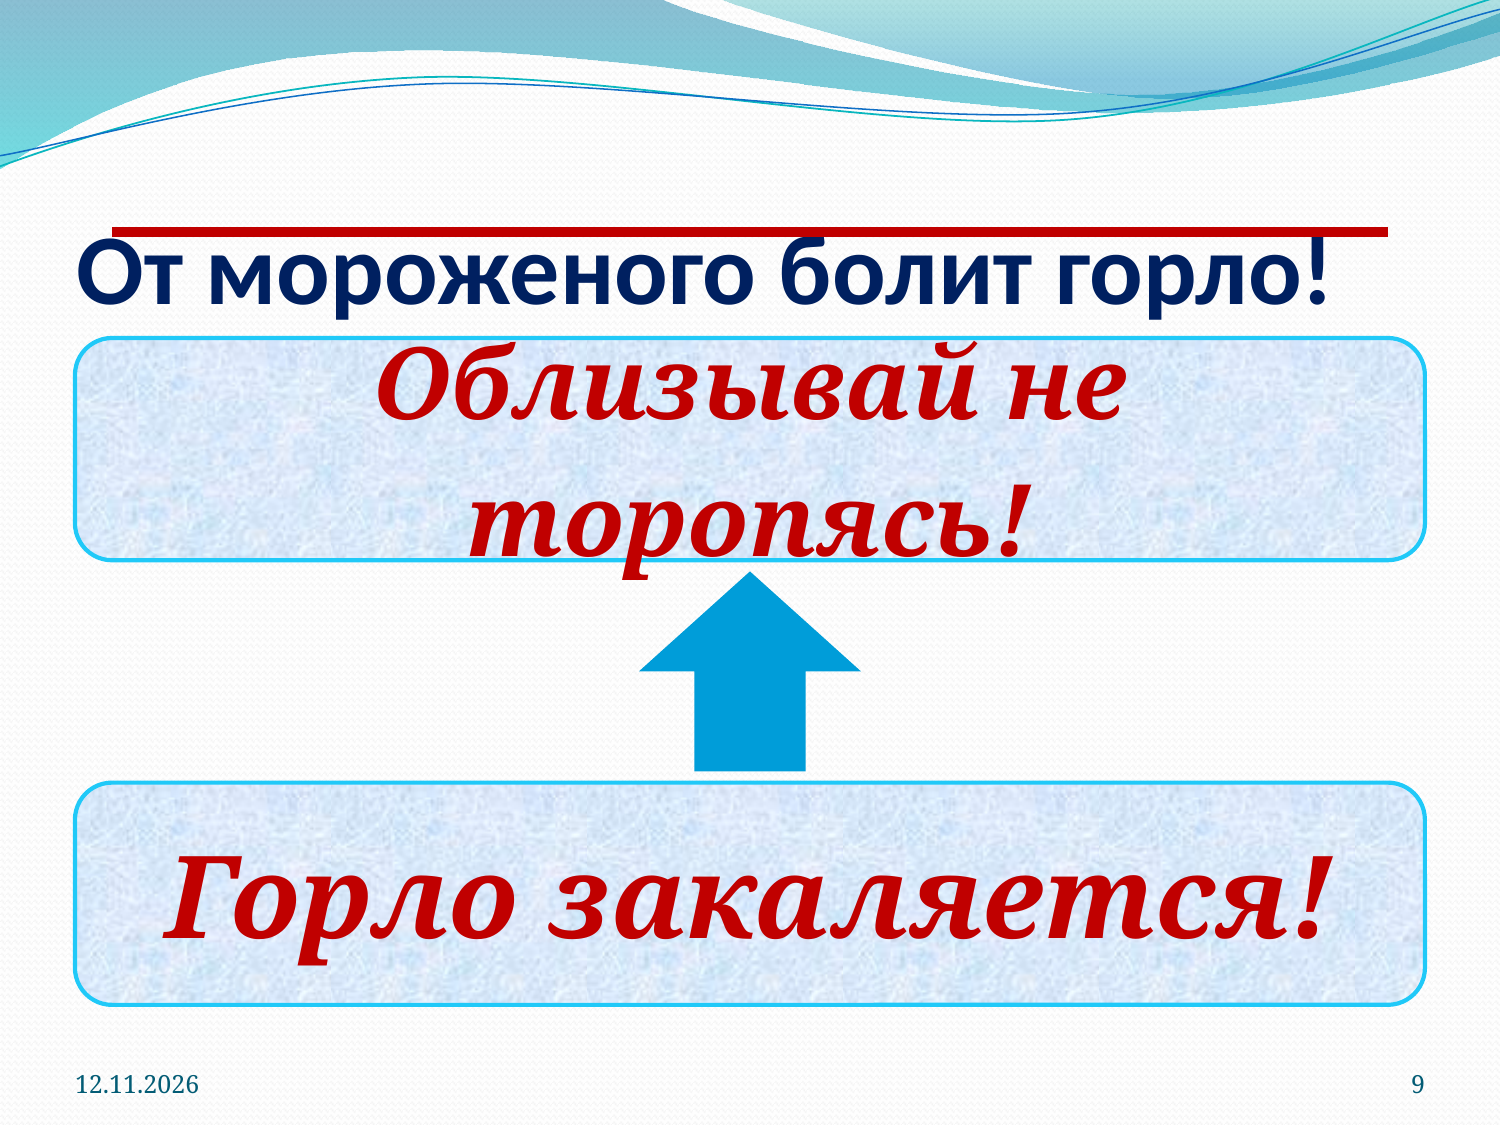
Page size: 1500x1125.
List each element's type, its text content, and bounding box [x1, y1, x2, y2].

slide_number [75, 1042, 425, 1103]
slide_number 9 [1299, 1042, 1425, 1103]
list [74, 337, 1426, 1006]
title От мороженого болит горло! [76, 137, 1427, 325]
